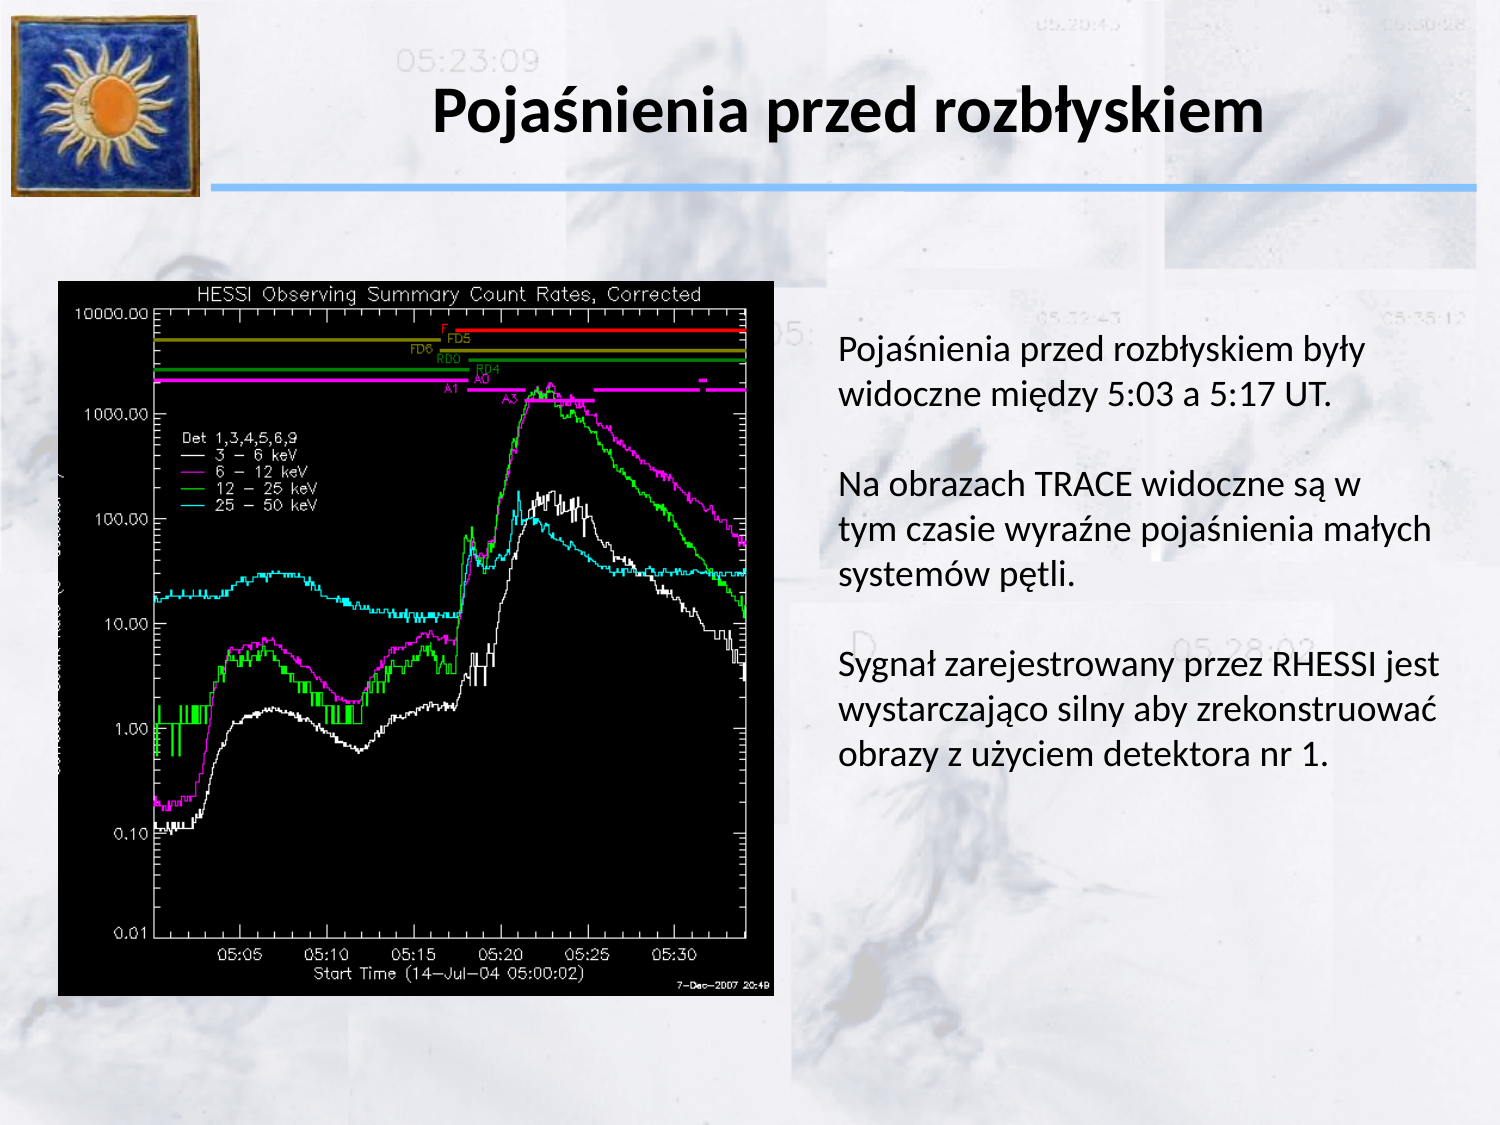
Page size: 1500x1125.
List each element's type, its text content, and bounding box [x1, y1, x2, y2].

text_box Pojaśnienia przed rozbłyskiem [234, 58, 1465, 155]
picture [0, 0, 1500, 1125]
text_box Pojaśnienia przed rozbłyskiem były widoczne między 5:03 a 5:17 UT. Na obrazach TRACE widoczne są w tym czasie wyraźne pojaśnienia małych systemów pętli. Sygnał zarejestrowany przez RHESSI jest wystarczająco silny aby zrekonstruować obrazy z użyciem detektora nr 1. [823, 316, 1465, 782]
